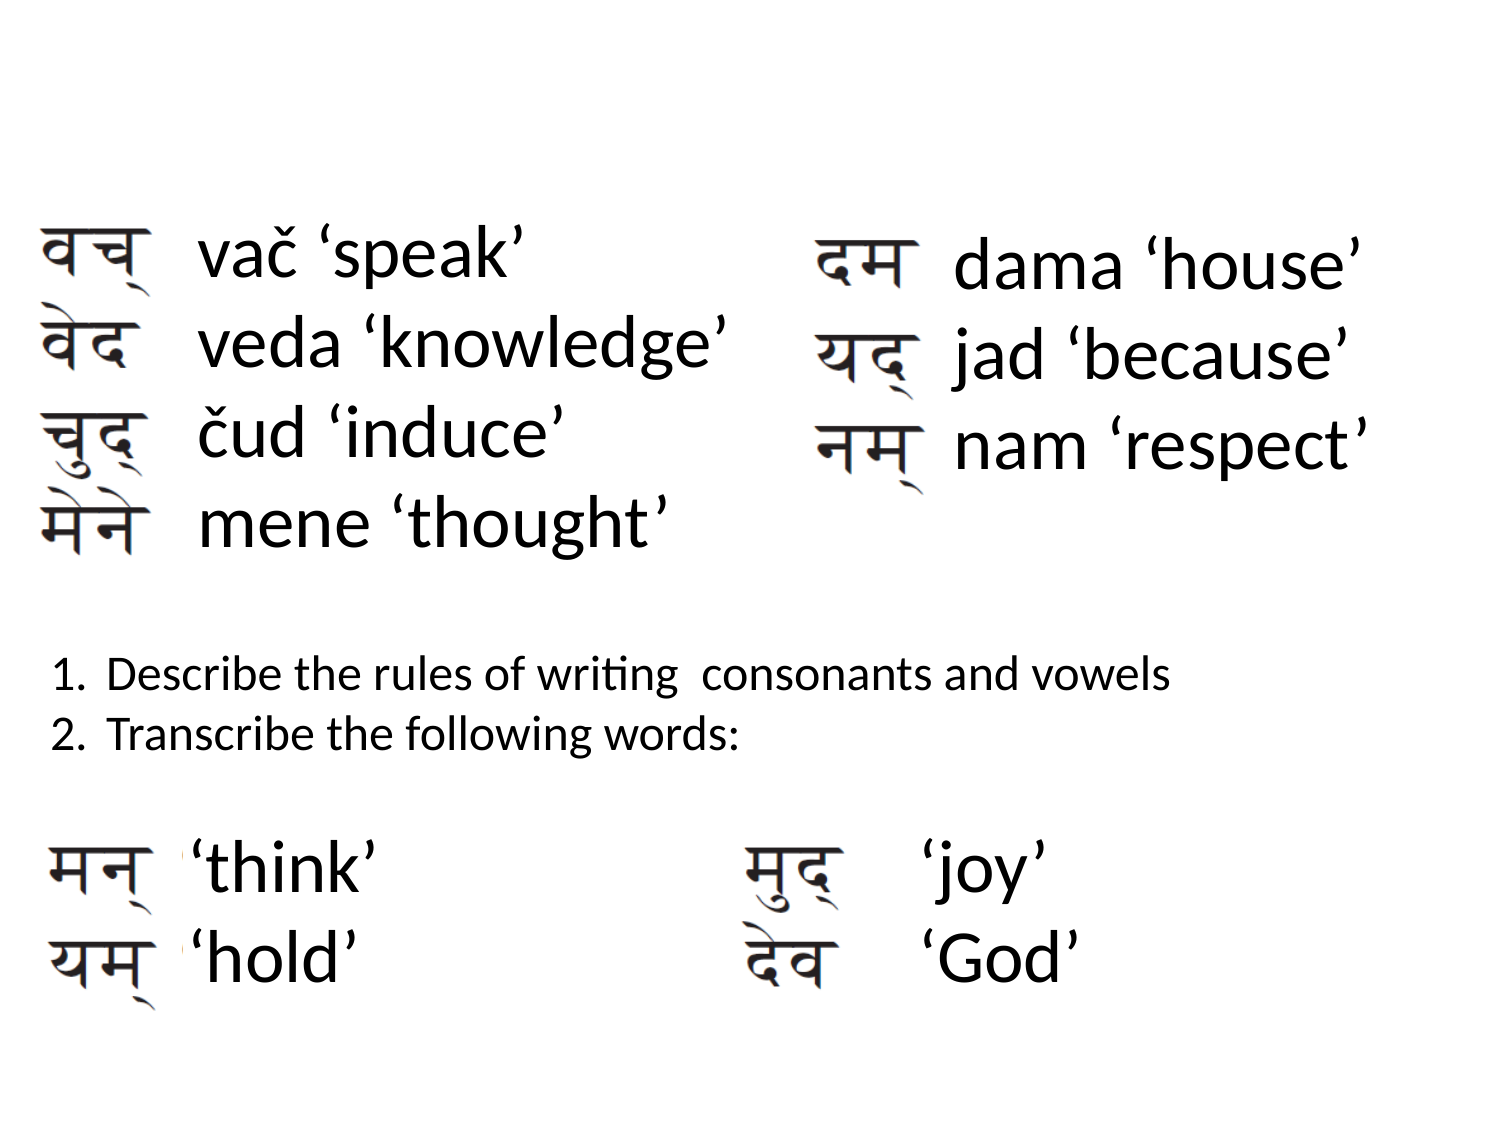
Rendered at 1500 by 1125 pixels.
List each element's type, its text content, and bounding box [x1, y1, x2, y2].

text_box ‘joy’ ‘God’ [903, 810, 1139, 1006]
picture [17, 195, 172, 587]
picture [27, 814, 184, 1033]
text_box Describe the rules of writing consonants and vowels Transcribe the following words: [35, 633, 1187, 769]
text_box dama ‘house’ jad ‘because’ nam ‘respect’ [941, 207, 1500, 493]
picture [726, 814, 860, 1033]
picture [778, 207, 940, 601]
text_box vač ‘speak’ veda ‘knowledge’ čud ‘induce’ mene ‘thought’ [182, 195, 835, 571]
text_box ‘think’ ‘hold’ [172, 810, 408, 1006]
